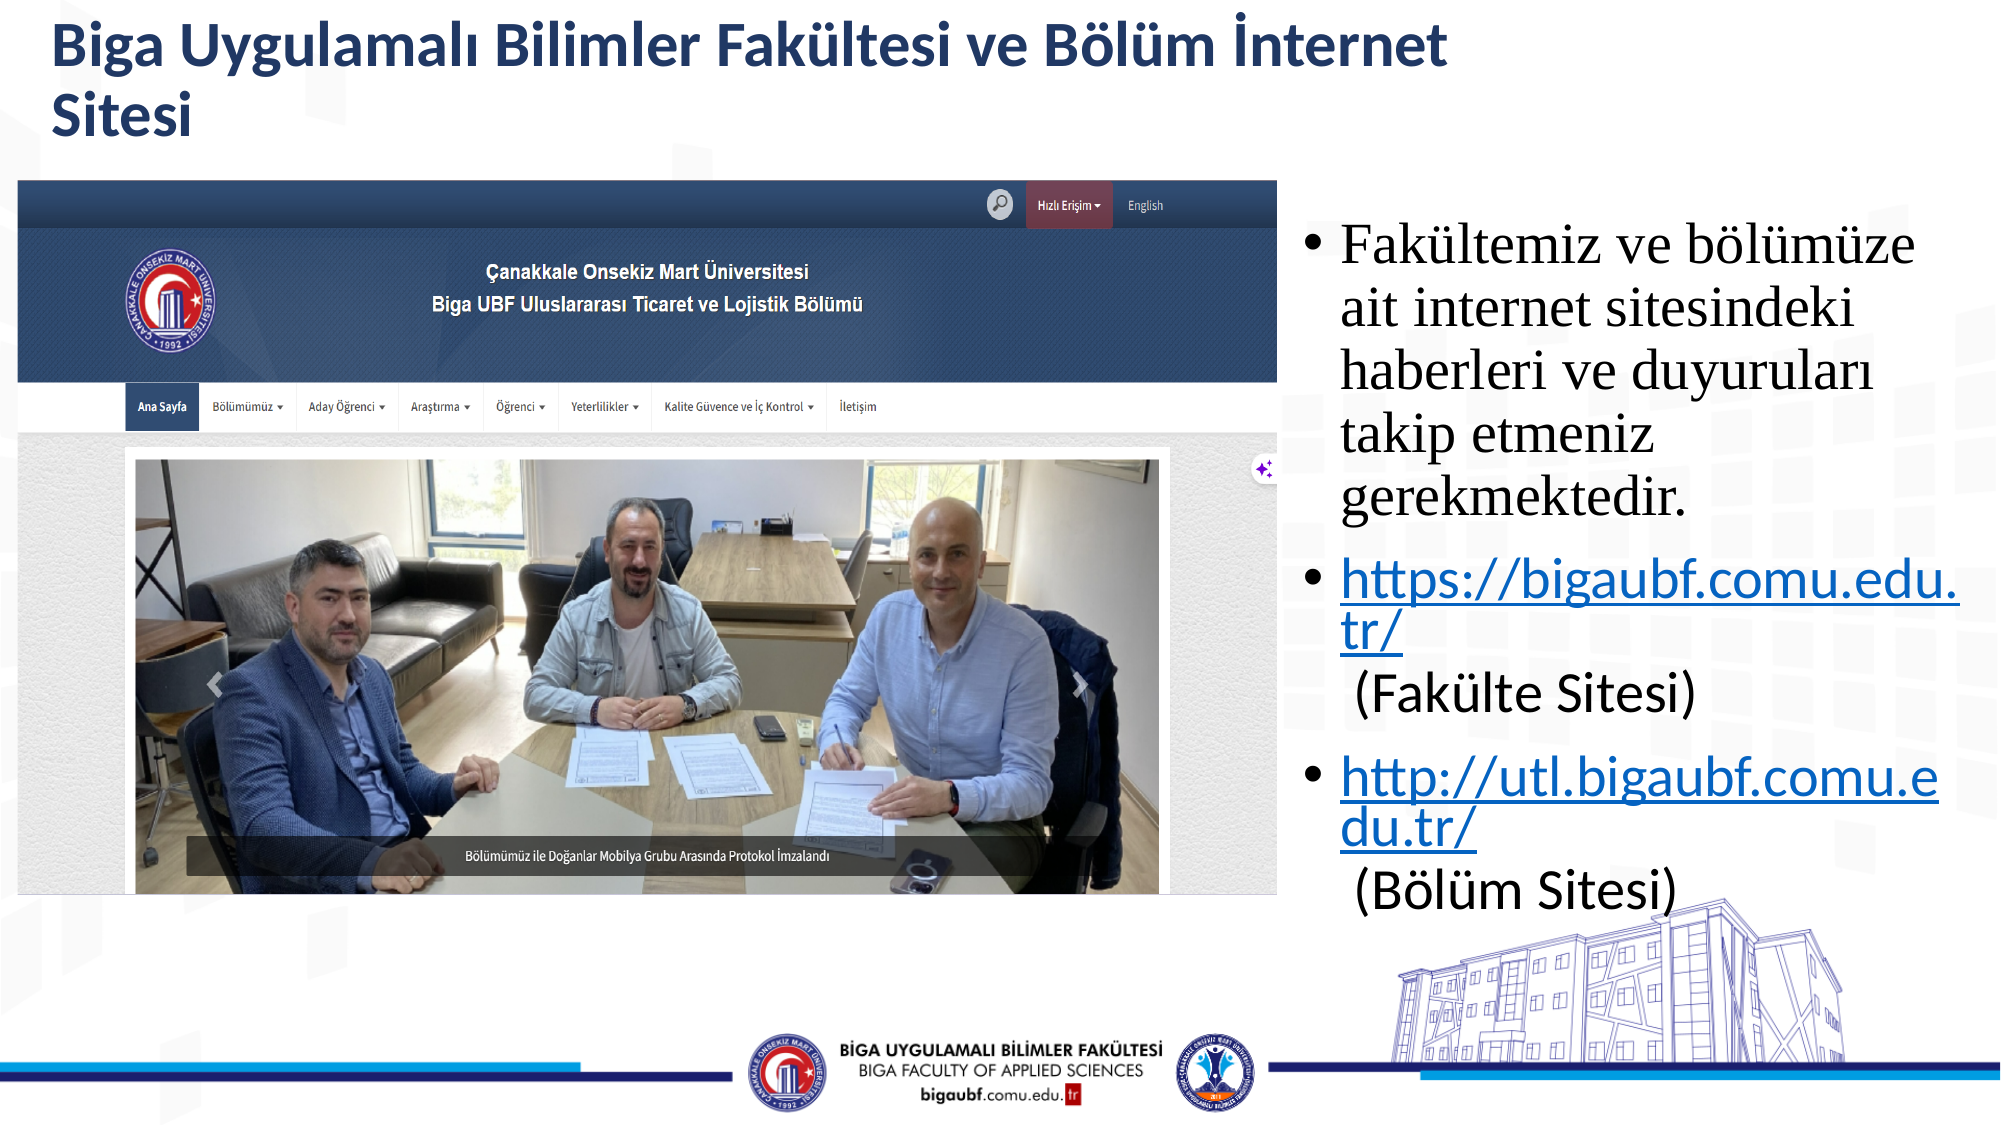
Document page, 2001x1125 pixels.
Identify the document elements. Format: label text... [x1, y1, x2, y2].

picture [0, 0, 2001, 1125]
list Fakültemiz ve bölümüze ait internet sitesindeki haberleri ve duyuruları takip etmeniz gerekmektedir. https://bigaubf.comu.edu.tr/ (Fakülte Sitesi) http://utl.bigaubf.comu.edu.tr/ (Bölüm Sitesi) [1287, 205, 1983, 920]
title Biga Uygulamalı Bilimler Fakültesi ve Bölüm İnternet Sitesi [36, 3, 1567, 159]
